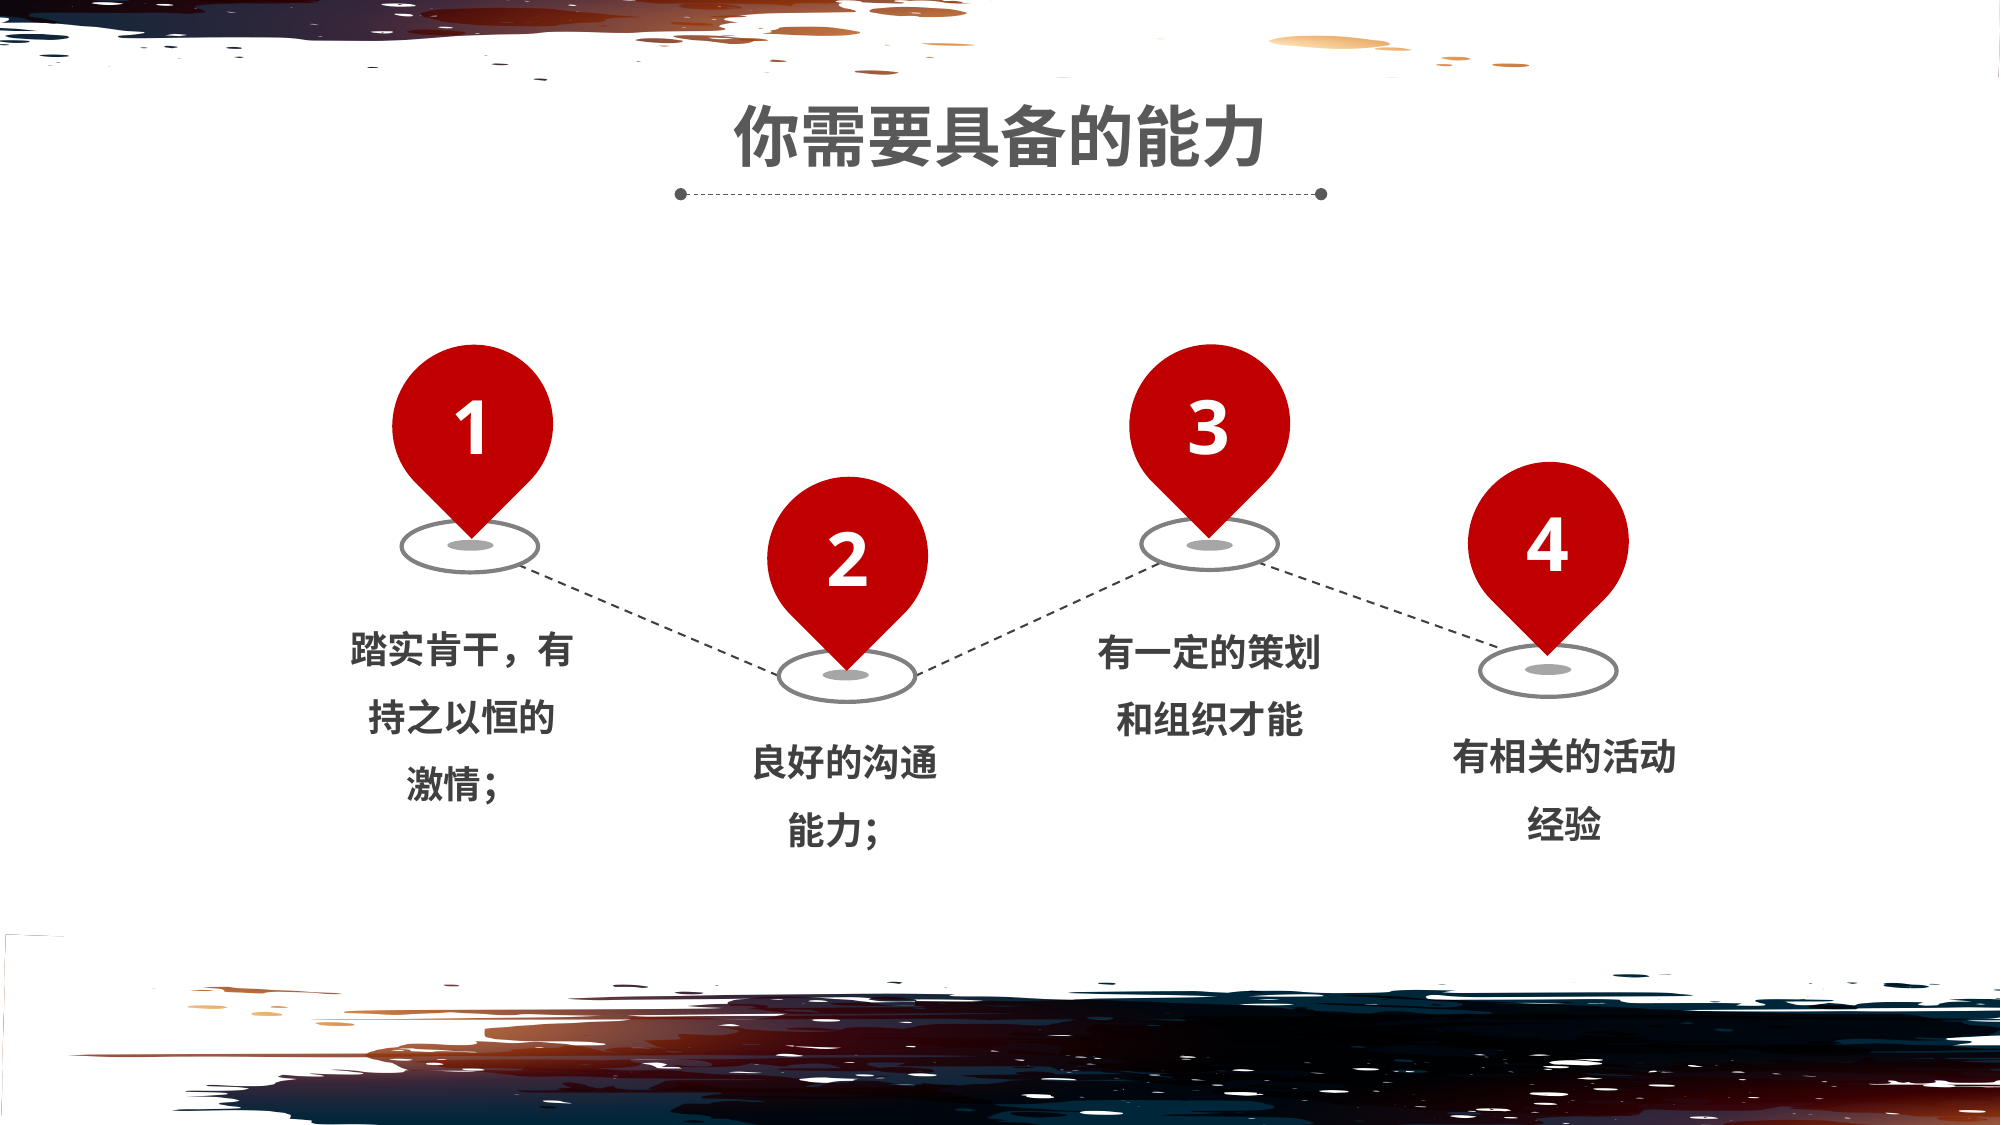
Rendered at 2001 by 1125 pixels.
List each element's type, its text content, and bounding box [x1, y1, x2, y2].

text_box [1467, 462, 1630, 623]
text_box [778, 649, 916, 702]
text_box 有一定的策划和组织才能 [1082, 598, 1338, 749]
text_box 有相关的活动经验 [1437, 703, 1693, 853]
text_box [391, 345, 554, 505]
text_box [401, 520, 539, 573]
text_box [1141, 517, 1278, 570]
picture [1011, 1110, 1063, 1117]
picture [0, 934, 2000, 1125]
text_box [1257, 562, 1498, 648]
picture [0, 0, 2000, 82]
text_box 踏实肯干，有持之以恒的 激情； [334, 596, 591, 814]
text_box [1128, 345, 1291, 505]
text_box 良好的沟通 能力； [716, 709, 972, 860]
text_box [915, 562, 1162, 676]
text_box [518, 564, 779, 676]
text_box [1480, 644, 1617, 697]
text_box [766, 477, 929, 637]
text_box 你需要具备的能力 [718, 87, 1283, 183]
